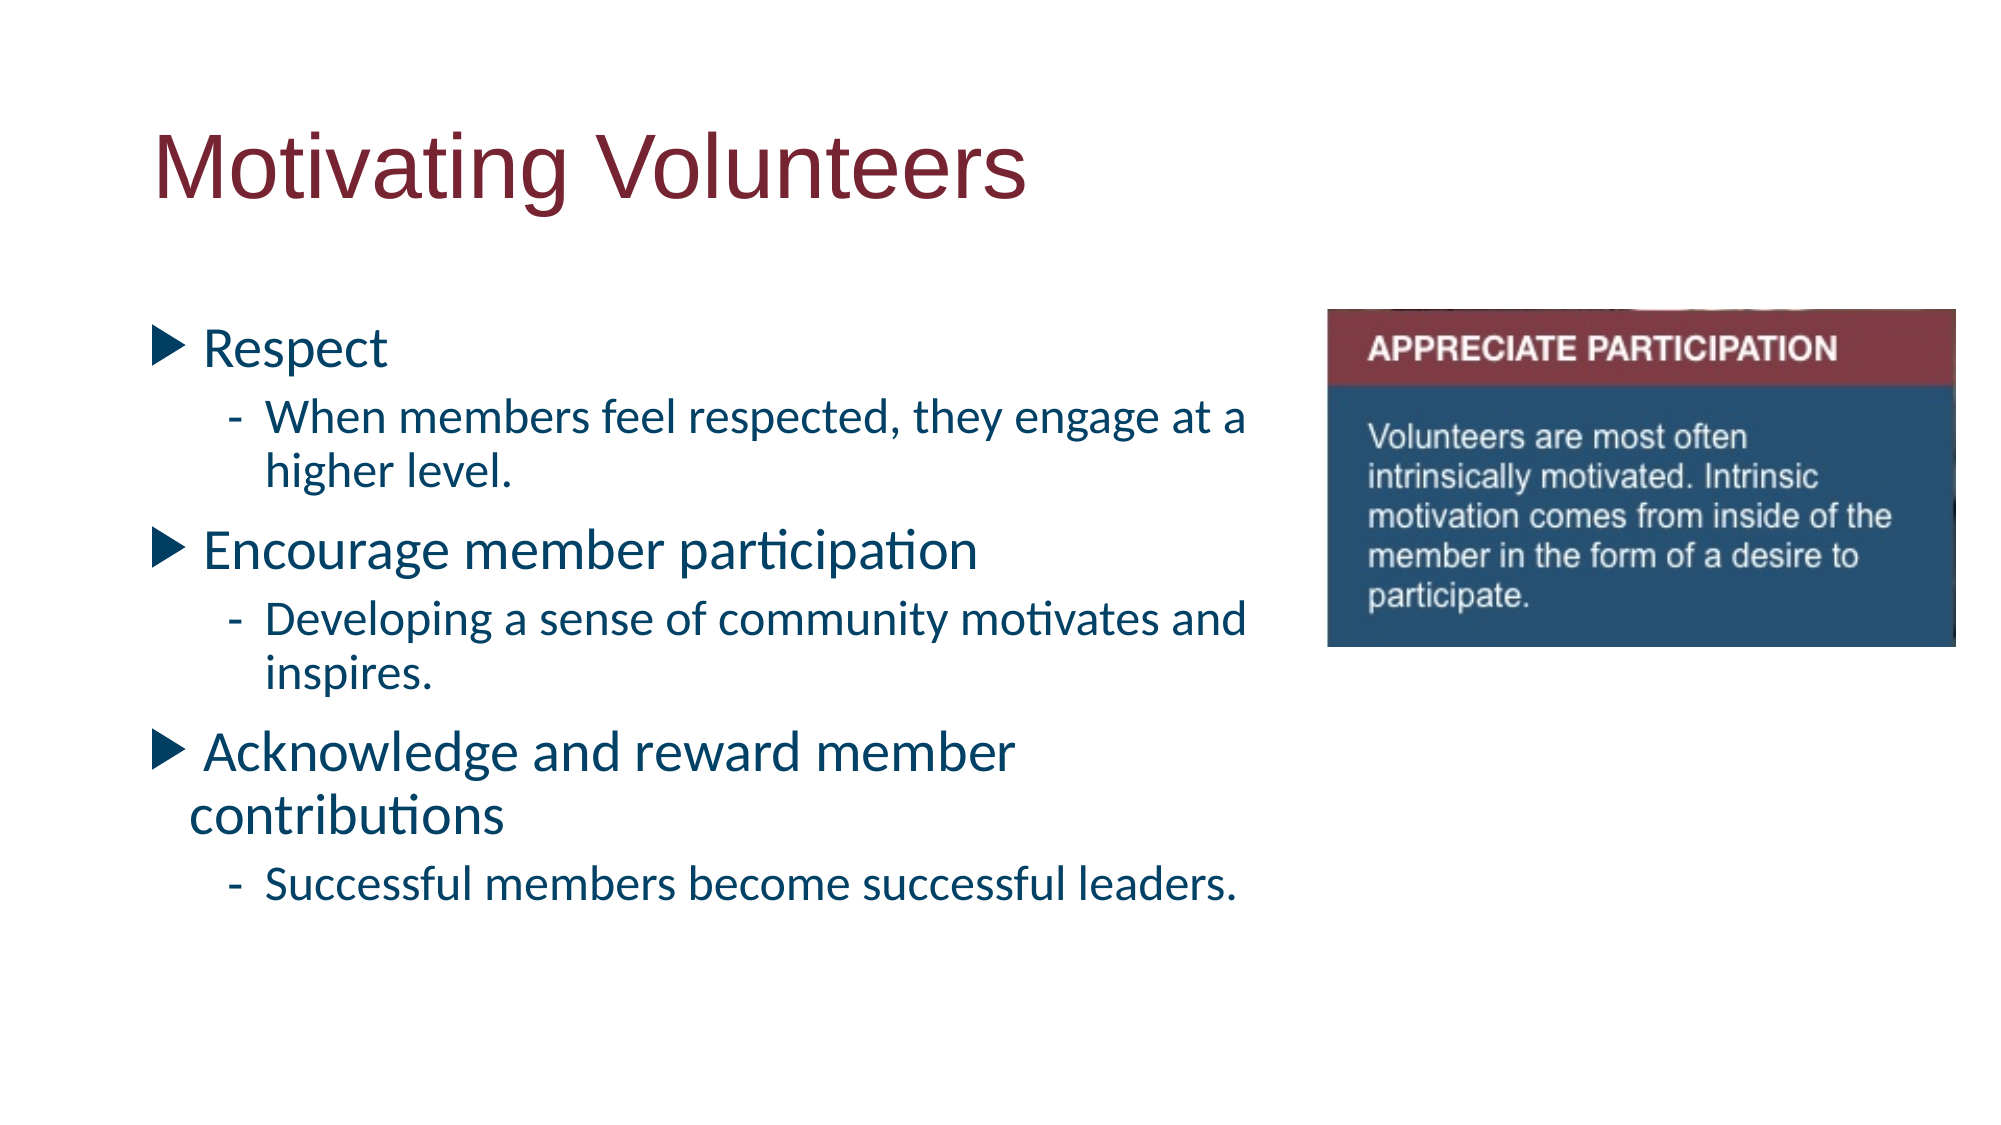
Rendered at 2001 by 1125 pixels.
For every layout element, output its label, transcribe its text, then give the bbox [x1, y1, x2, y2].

picture [152, 526, 194, 568]
picture [152, 728, 194, 770]
list Respect When members feel respected, they engage at a higher level. Encourage member participation Developing a sense of community motivates and inspires. Acknowledge and reward member contributions Successful members become successful leaders. [137, 309, 1307, 1024]
picture [1326, 309, 1956, 647]
title Motivating Volunteers [137, 59, 1863, 278]
picture [152, 324, 194, 366]
